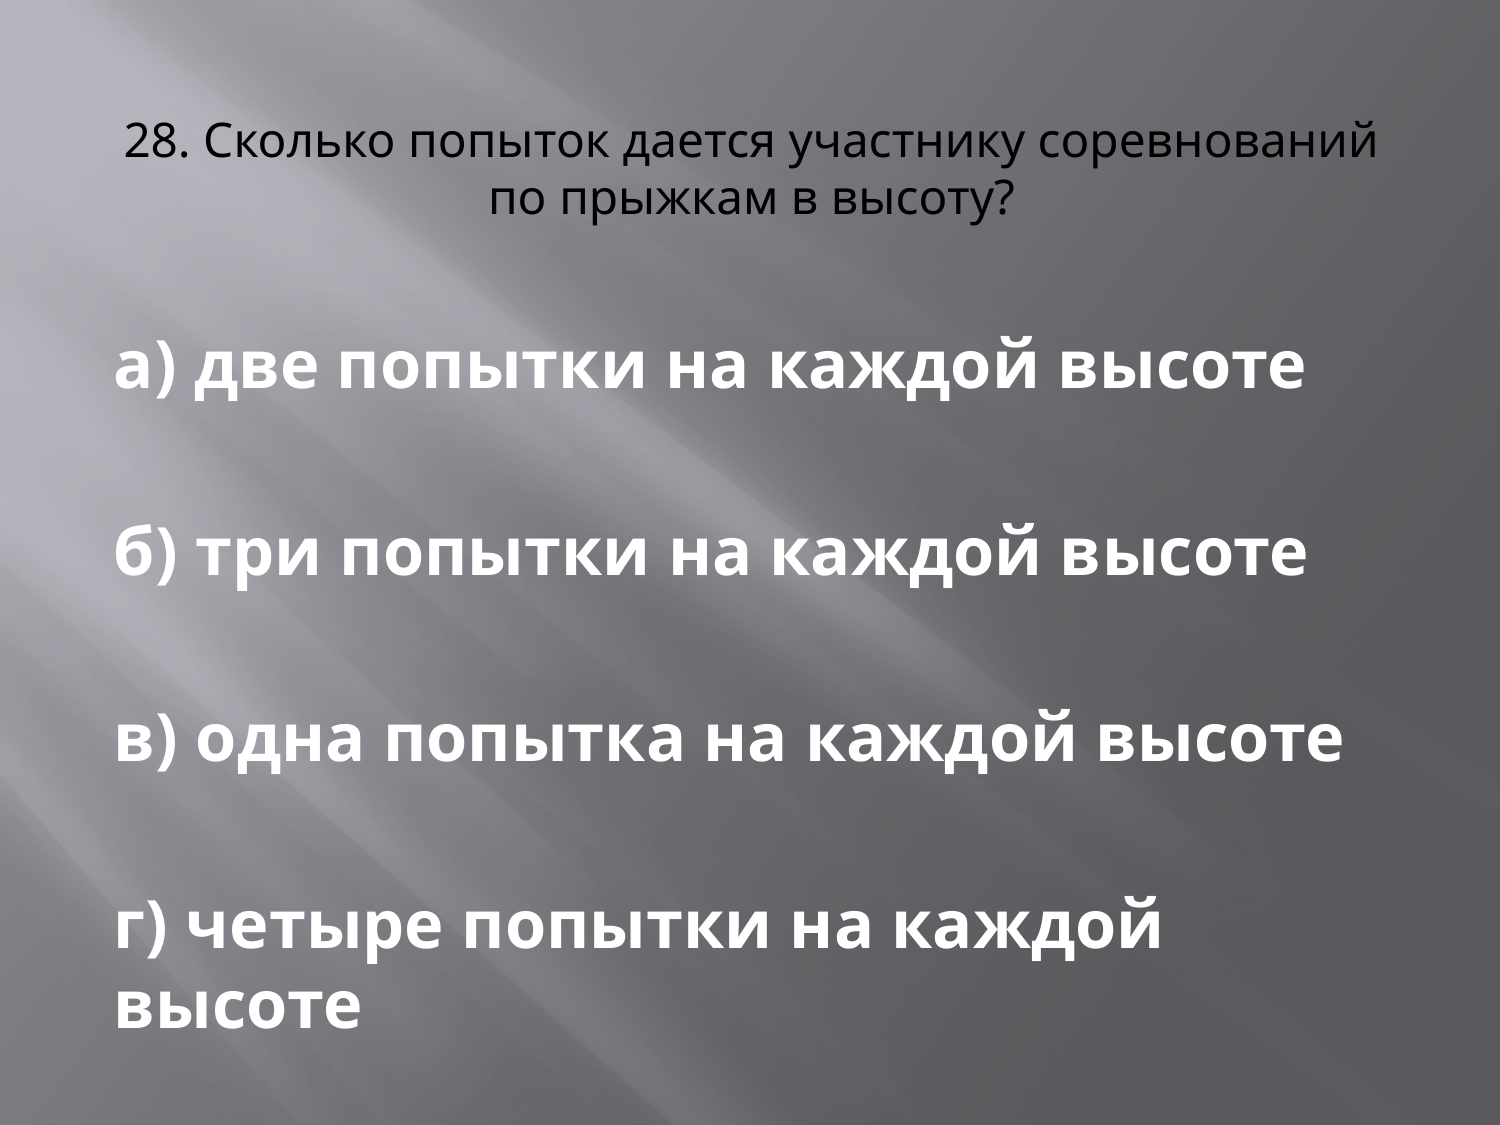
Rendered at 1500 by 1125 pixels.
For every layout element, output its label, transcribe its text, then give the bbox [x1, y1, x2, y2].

list а) две попытки на каждой высоте б) три попытки на каждой высоте в) одна попытка на каждой высоте г) четыре попытки на каждой высоте [76, 314, 1427, 1087]
title 28. Сколько попыток дается участнику соревнований по прыжкам в высоту? [76, 101, 1427, 290]
